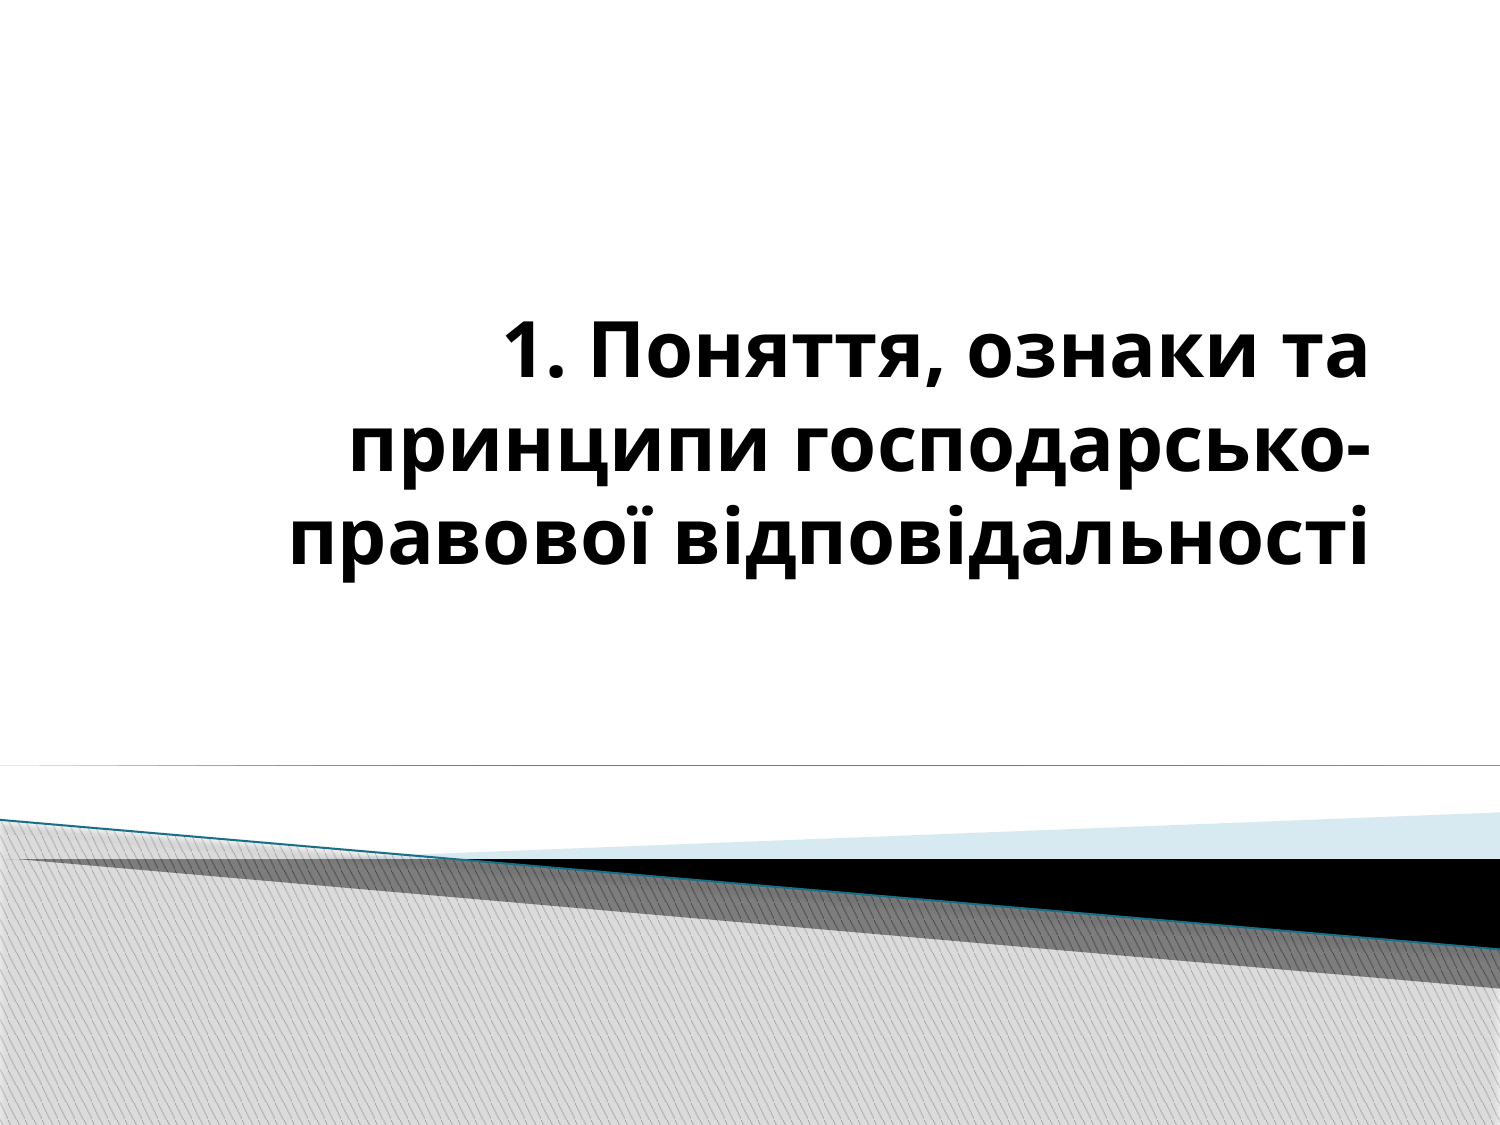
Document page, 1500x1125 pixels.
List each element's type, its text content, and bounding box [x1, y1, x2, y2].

picture [5, 859, 1500, 989]
title 1. Поняття, ознаки та принципи господарсько-правової відповідальності [112, 287, 1388, 588]
